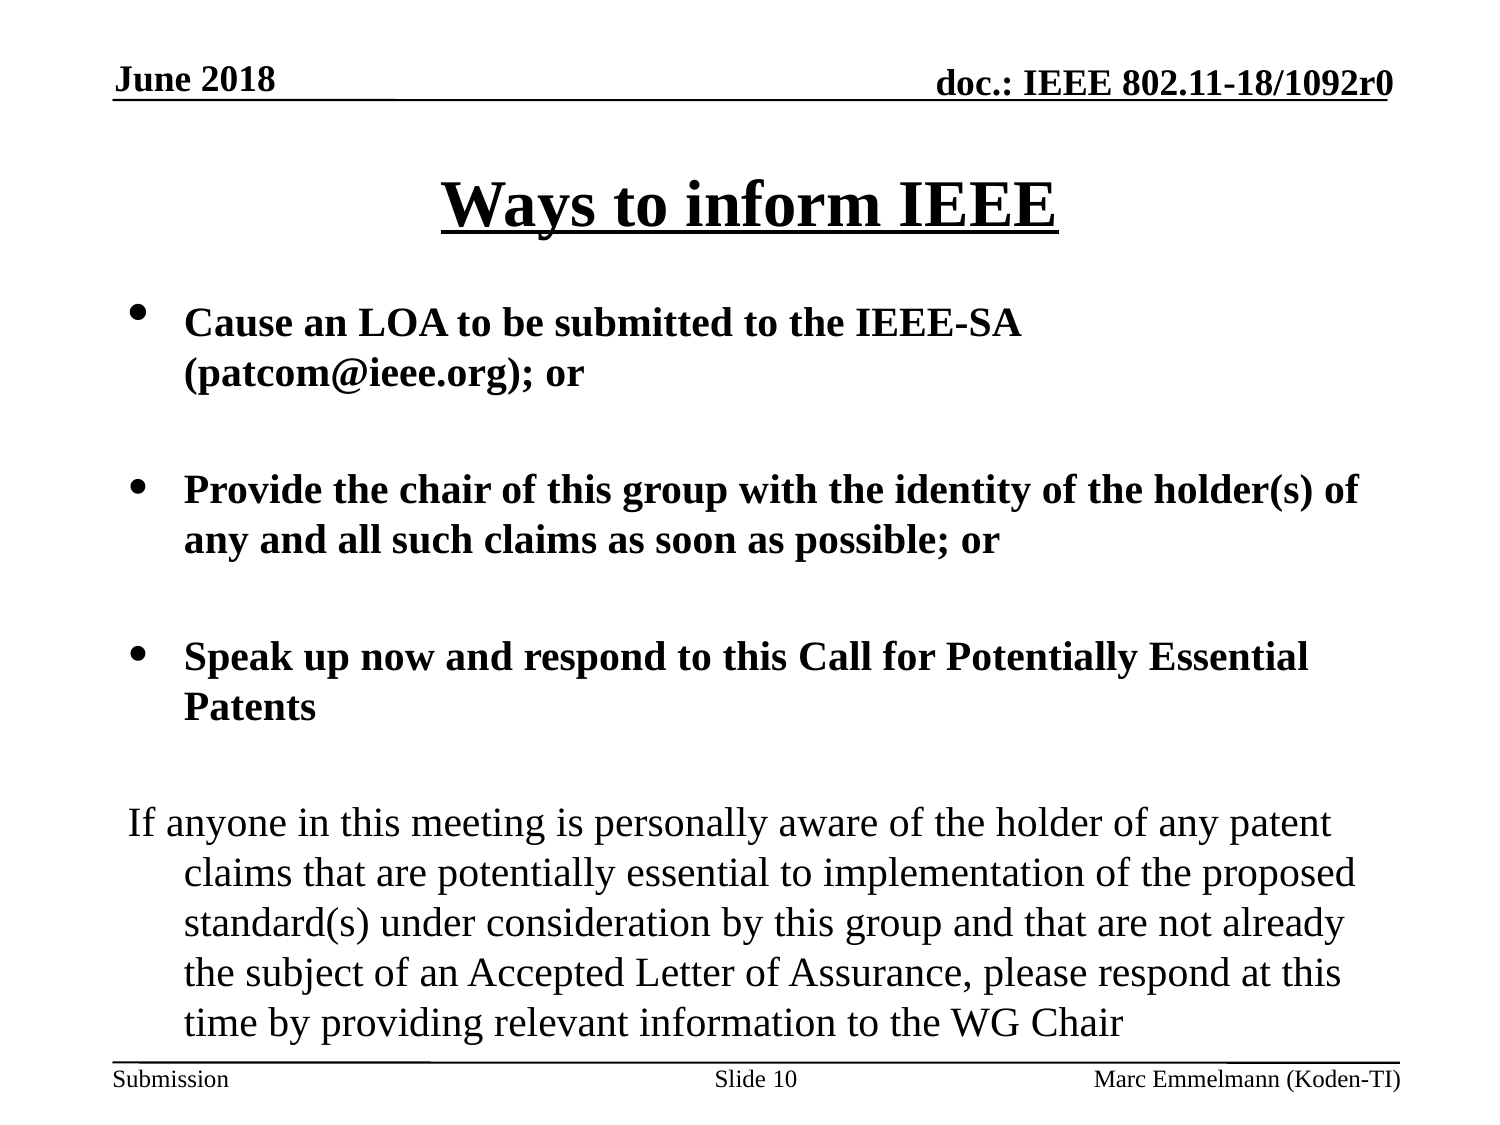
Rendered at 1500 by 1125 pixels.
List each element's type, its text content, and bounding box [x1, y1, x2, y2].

slide_number Slide 10 [712, 1061, 800, 1123]
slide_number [114, 54, 423, 100]
footer Marc Emmelmann (Koden-TI) [878, 1061, 1402, 1093]
title Ways to inform IEEE [112, 112, 1388, 287]
list Cause an LOA to be submitted to the IEEE-SA (patcom@ieee.org); or Provide the chair of this group with the identity of the holder(s) of any and all such claims as soon as possible; or Speak up now and respond to this Call for Potentially Essential Patents If anyone in this meeting is personally aware of the holder of any patent claims that are potentially essential to implementation of the proposed standard(s) under consideration by this group and that are not already the subject of an Accepted Letter of Assurance, please respond at this time by providing relevant information to the WG Chair [112, 287, 1388, 963]
